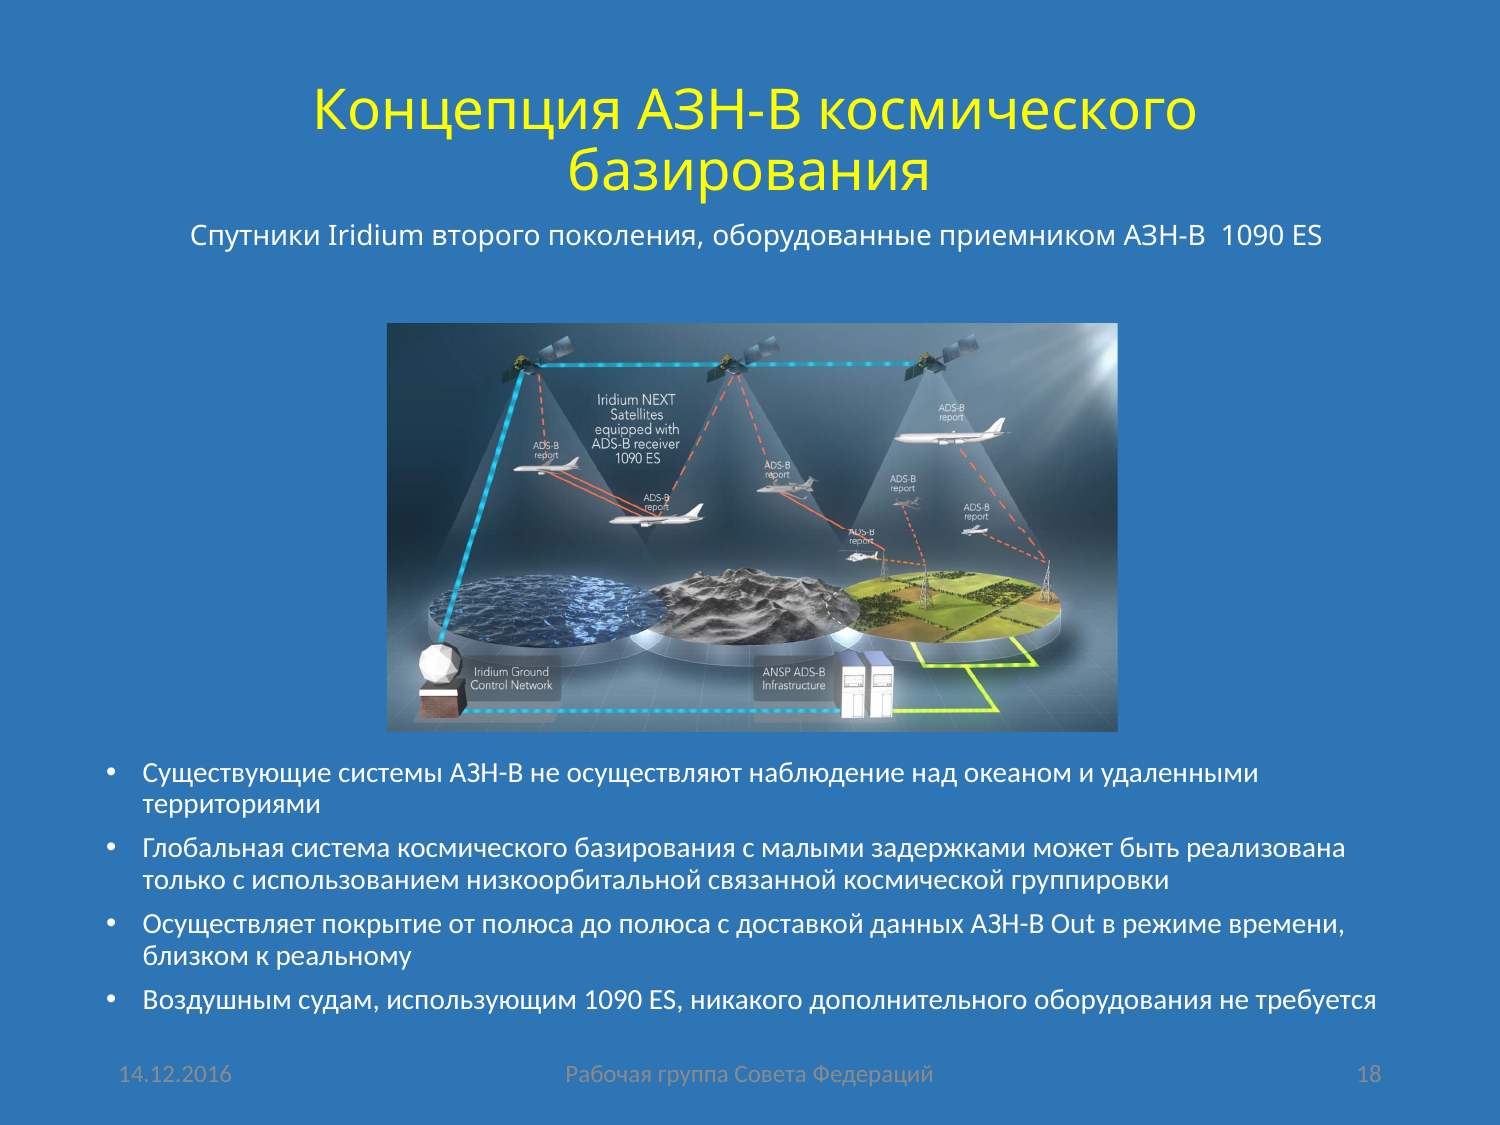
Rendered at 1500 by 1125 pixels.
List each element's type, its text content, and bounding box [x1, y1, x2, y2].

title Концепция АЗН-В космического базирования Спутники Iridium второго поколения, оборудованные приемником АЗН-В 1090 ES [103, 59, 1397, 278]
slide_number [103, 1042, 441, 1103]
picture [386, 323, 1118, 732]
list Существующие системы АЗН-В не осуществляют наблюдение над океаном и удаленными территориями Глобальная система космического базирования с малыми задержками может быть реализована только с использованием низкоорбитальной связанной космической группировки Осуществляет покрытие от полюса до полюса с доставкой данных АЗН-В Out в режиме времени, близком к реальному Воздушным судам, использующим 1090 ES, никакого дополнительного оборудования не требуется [91, 337, 1397, 1043]
slide_number 18 [1059, 1042, 1397, 1103]
footer Рабочая группа Совета Федераций [496, 1042, 1004, 1103]
